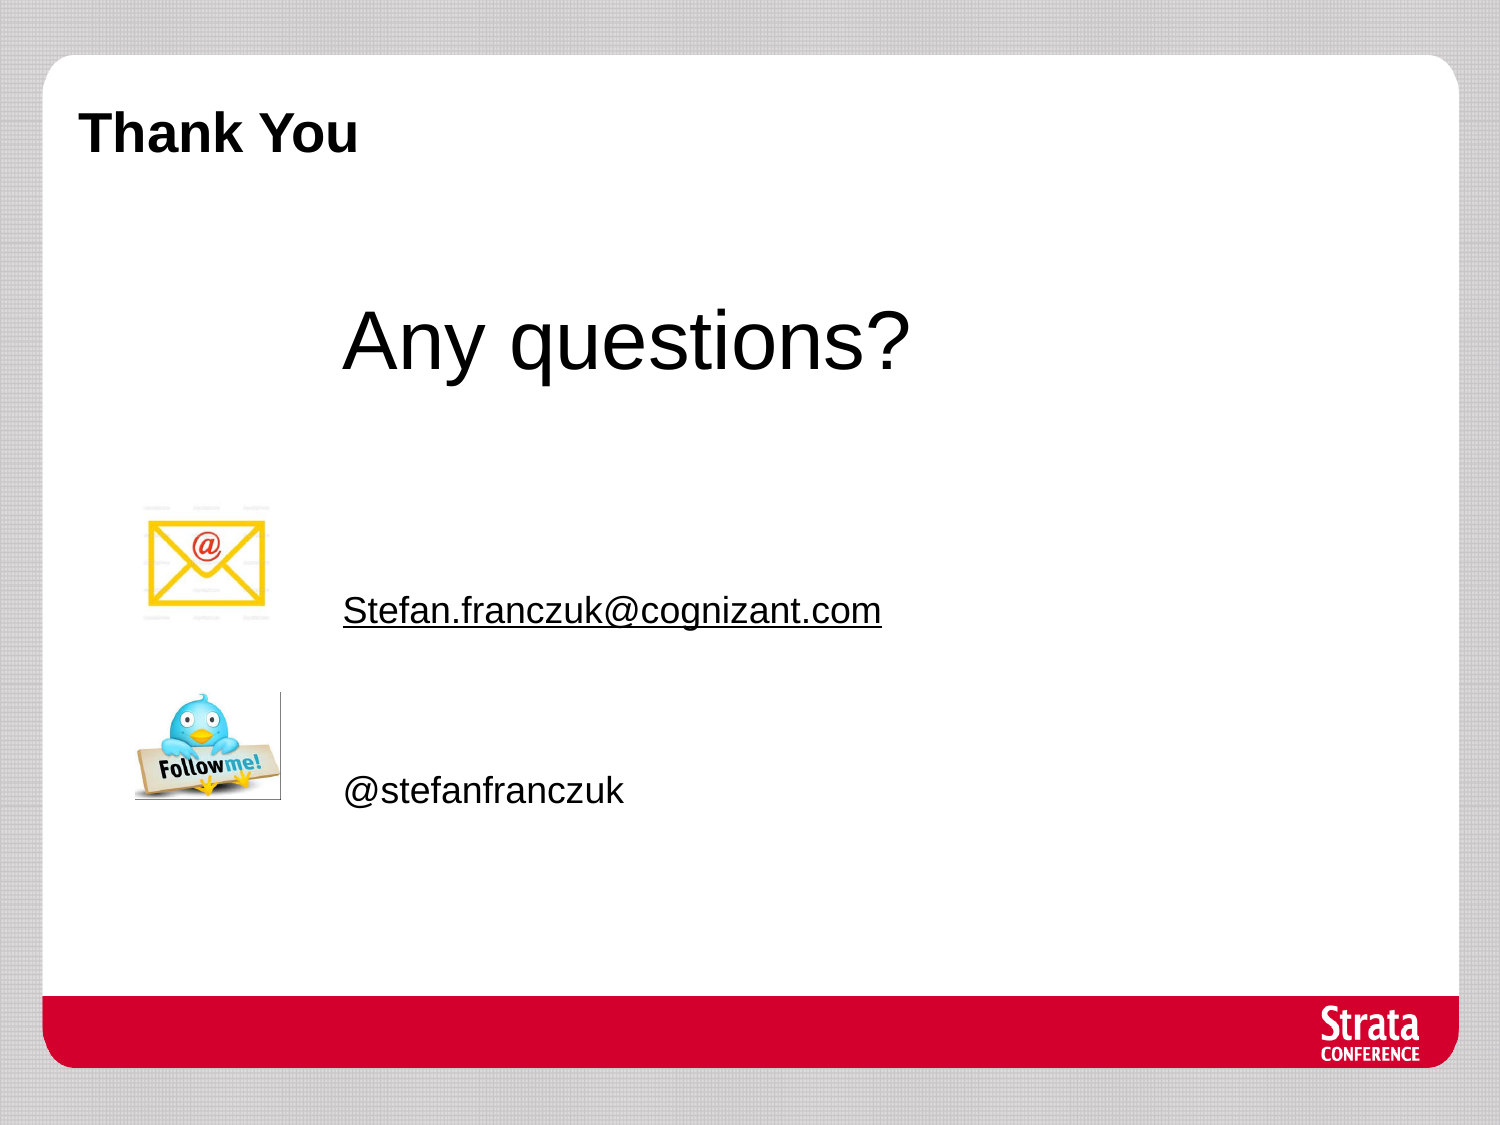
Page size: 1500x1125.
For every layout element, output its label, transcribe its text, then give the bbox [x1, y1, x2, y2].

picture [0, 0, 1500, 1125]
title Thank You [75, 56, 1426, 168]
text_box Any questions? Stefan.franczuk@cognizant.com @stefanfranczuk [327, 278, 928, 819]
